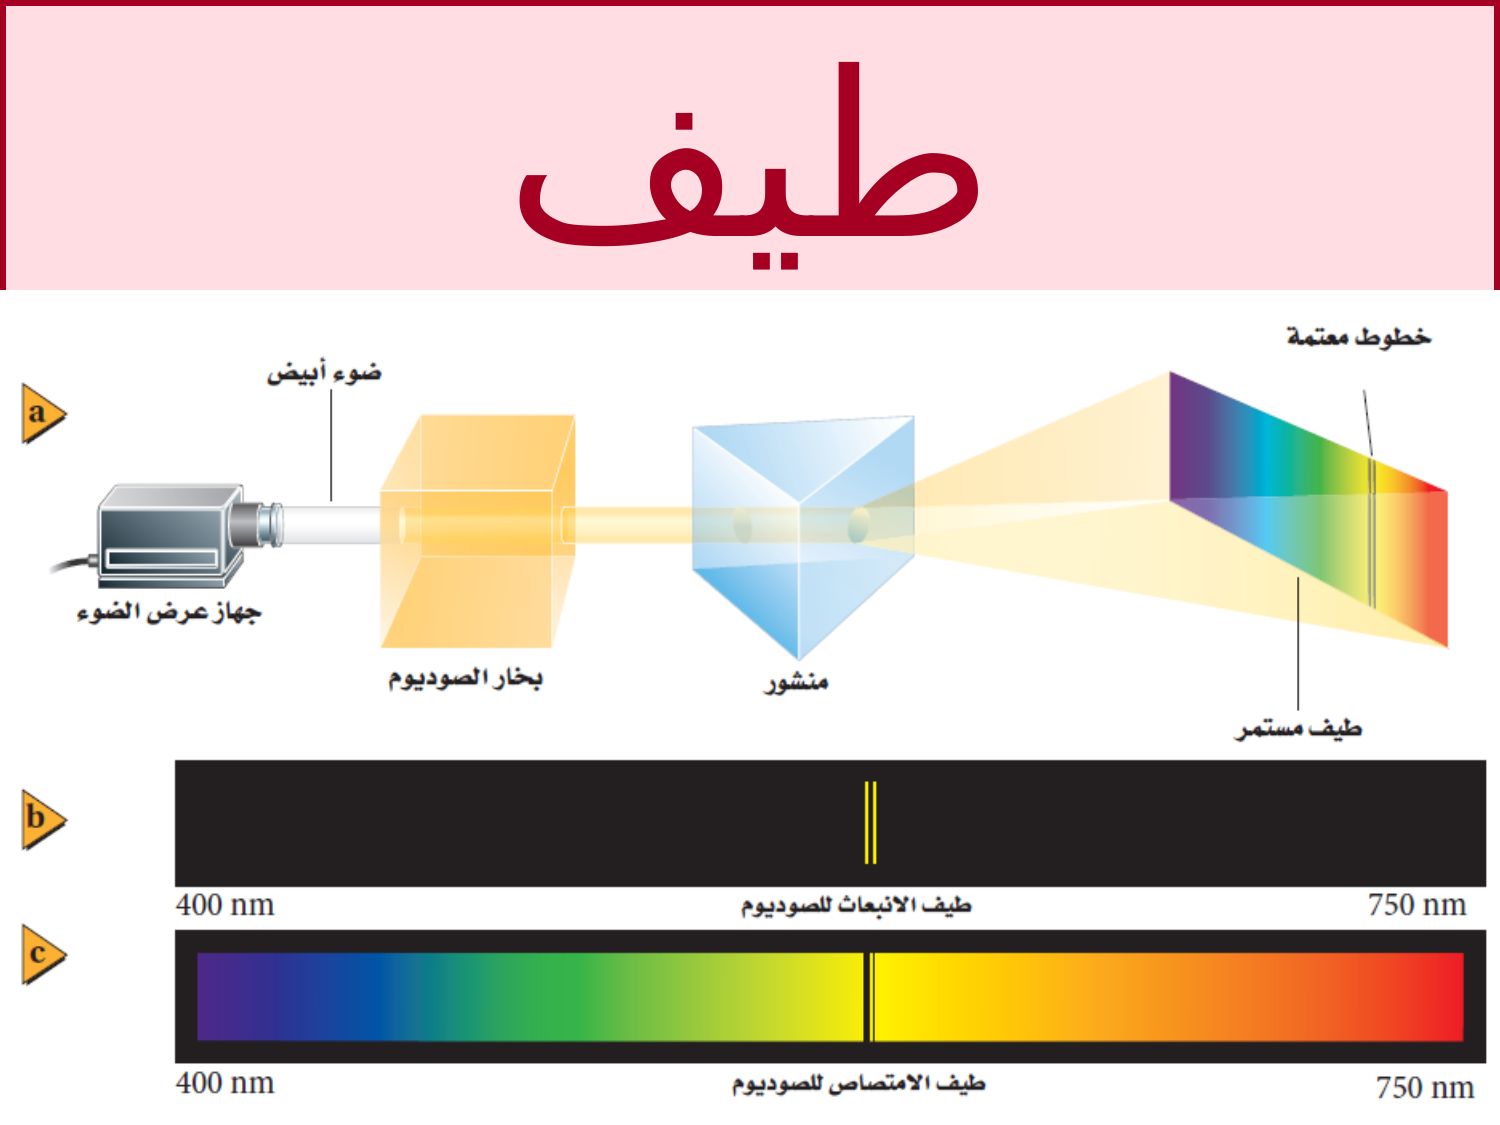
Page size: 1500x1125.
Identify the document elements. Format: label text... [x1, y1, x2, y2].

picture [0, 290, 1500, 1125]
subtitle طيف الامتصاص [0, 0, 1500, 290]
